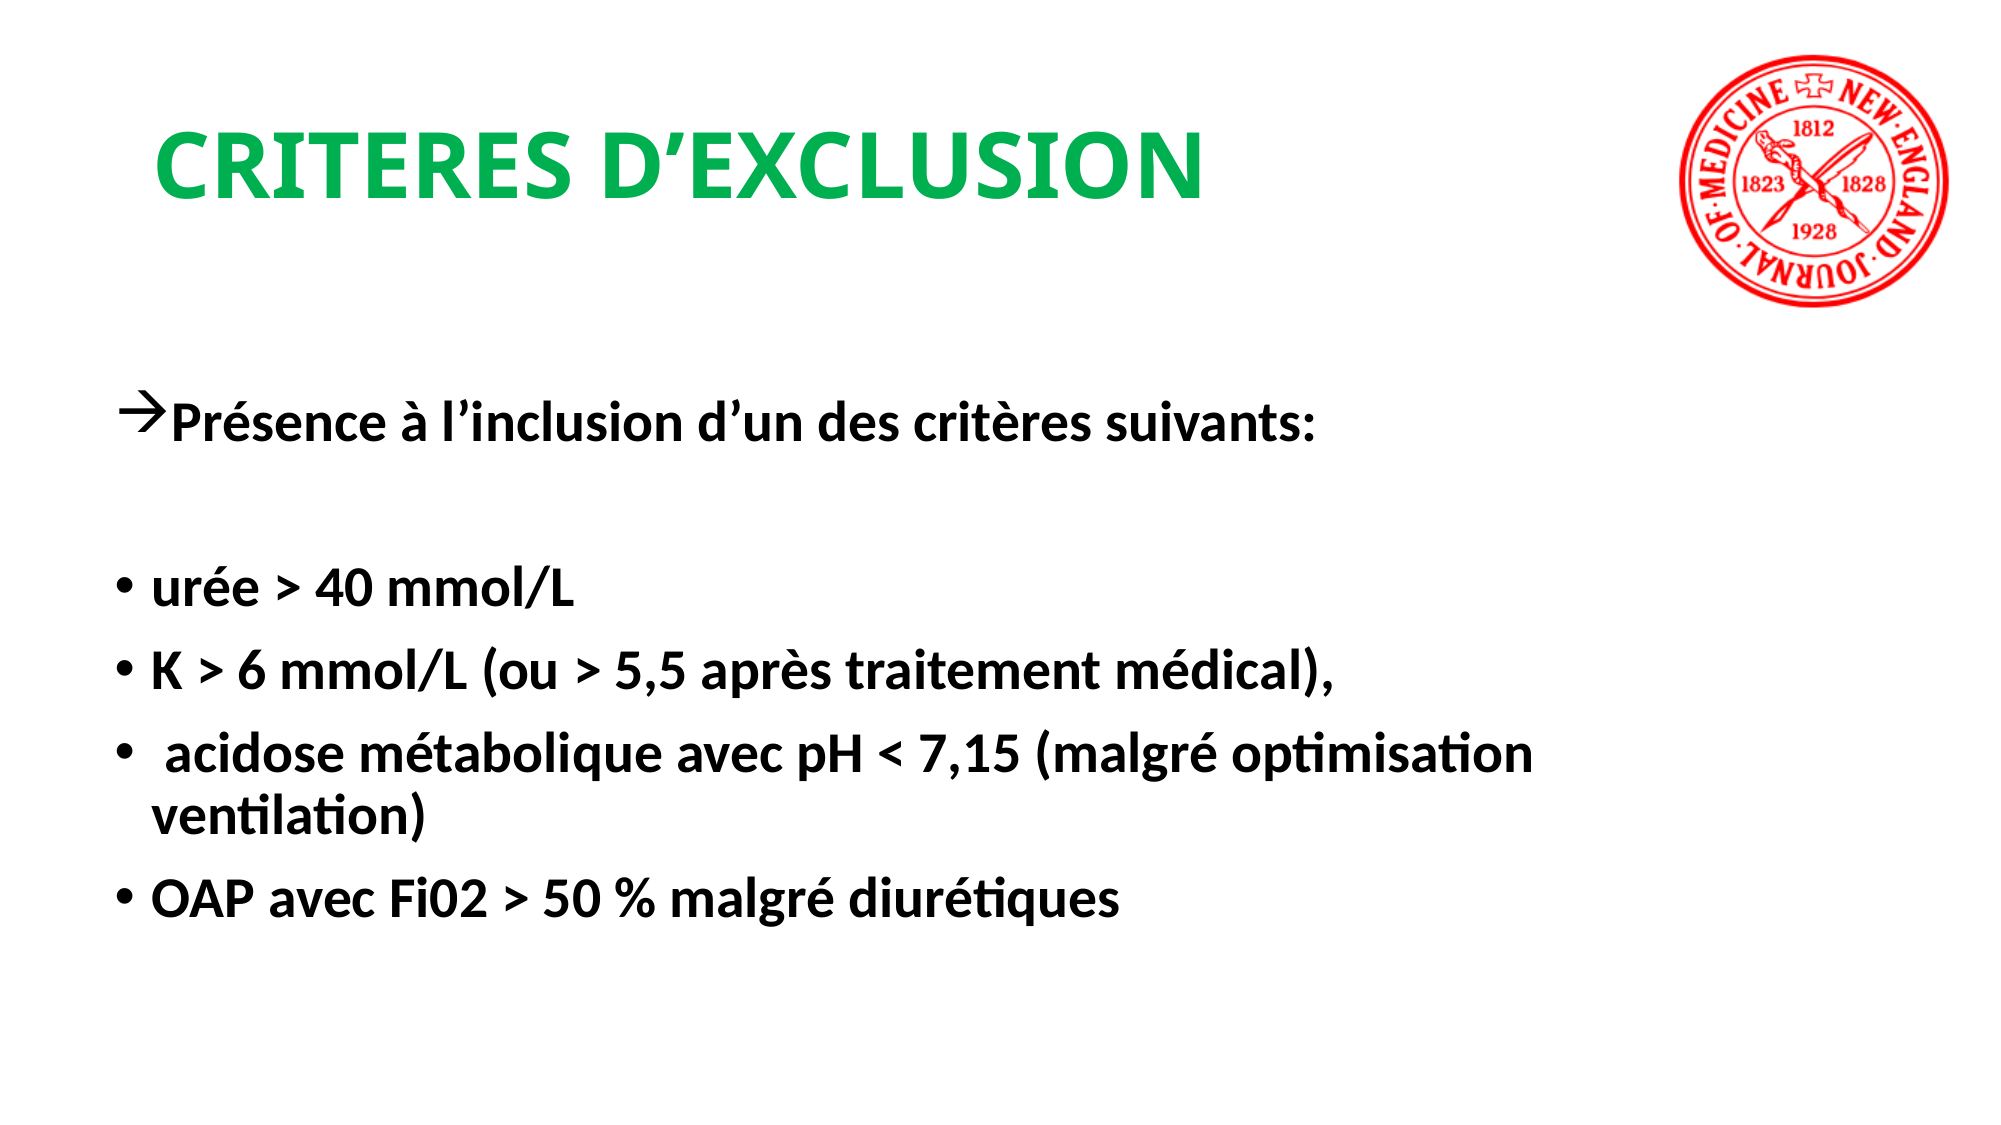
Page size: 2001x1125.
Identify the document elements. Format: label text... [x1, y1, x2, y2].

title CRITERES D’EXCLUSION [137, 59, 1648, 278]
list Présence à l’inclusion d’un des critères suivants: urée > 40 mmol/L K > 6 mmol/L (ou > 5,5 après traitement médical), acidose métabolique avec pH < 7,15 (malgré optimisation ventilation) OAP avec Fi02 > 50 % malgré diurétiques [99, 384, 1825, 938]
picture [1648, 0, 2000, 340]
